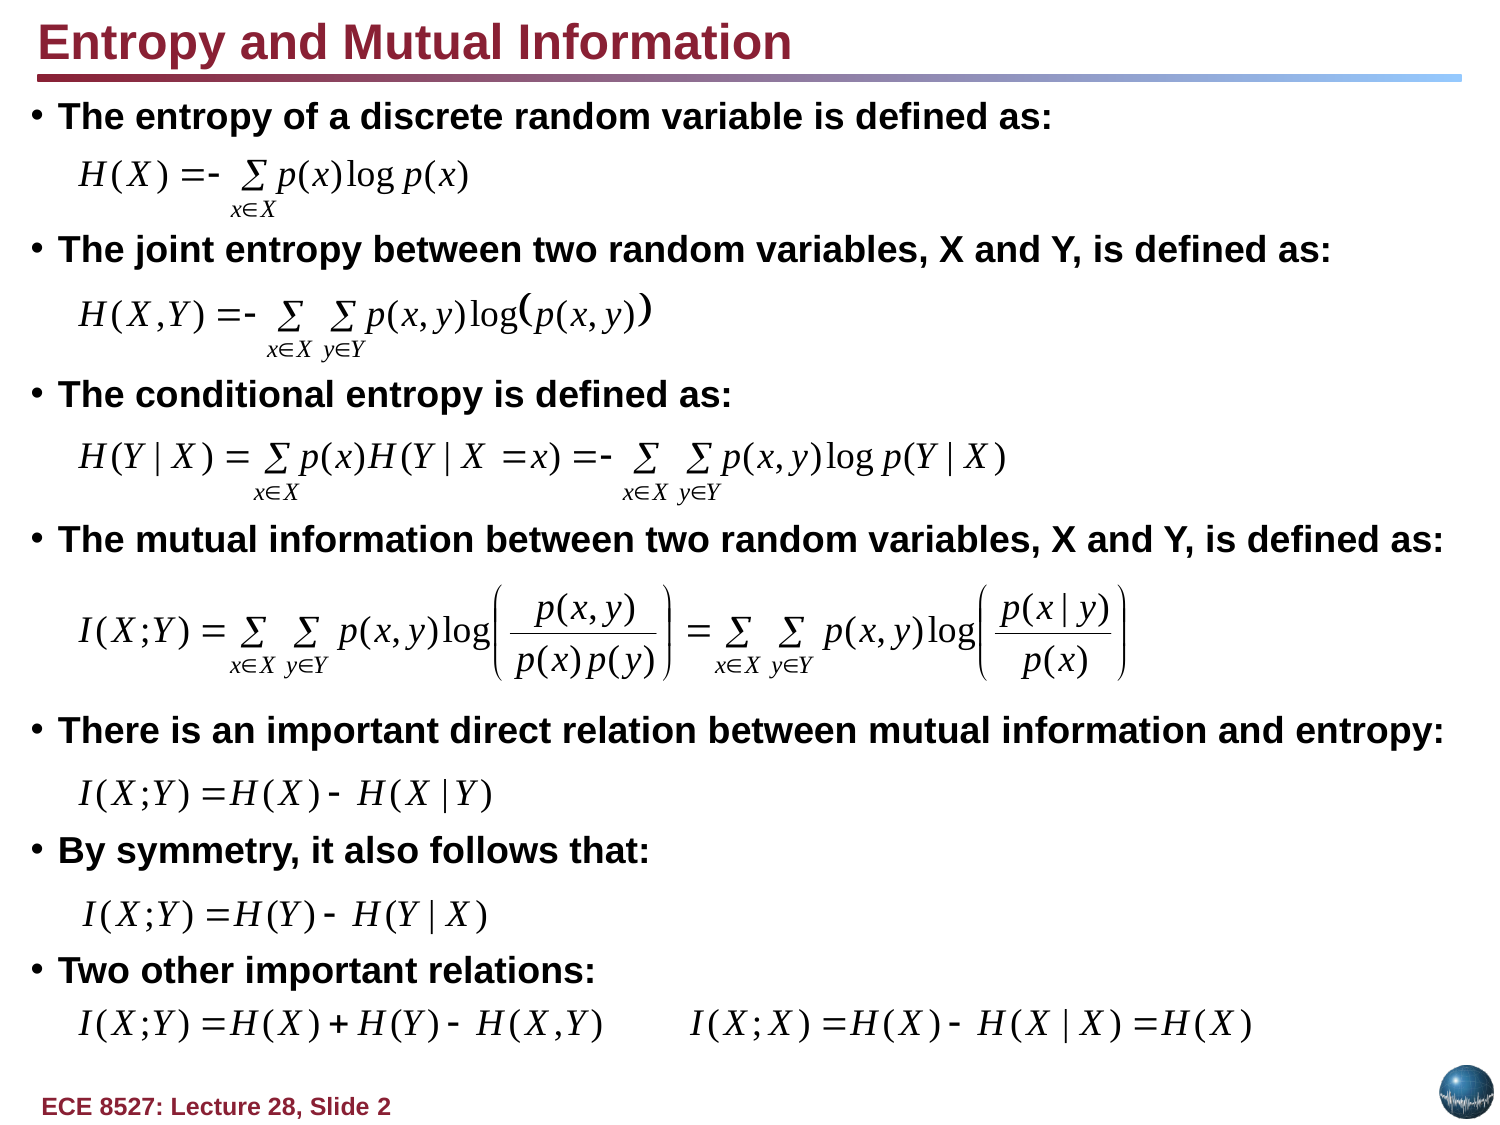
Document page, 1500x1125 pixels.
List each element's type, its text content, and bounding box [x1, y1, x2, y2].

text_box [77, 895, 493, 940]
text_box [73, 435, 1010, 511]
text_box The entropy of a discrete random variable is defined as: The joint entropy between two random variables, X and Y, is defined as: The conditional entropy is defined as: The mutual information between two random variables, X and Y, is defined as: There is an important direct relation between mutual information and entropy: By symmetry, it also follows that: Two other important relations: [30, 92, 1456, 991]
picture [1439, 1065, 1494, 1119]
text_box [73, 292, 651, 369]
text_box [73, 773, 497, 818]
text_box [73, 579, 1135, 687]
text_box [73, 1004, 608, 1049]
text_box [73, 152, 474, 224]
text_box Entropy and Mutual Information [37, 9, 1163, 70]
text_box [685, 1004, 1257, 1049]
